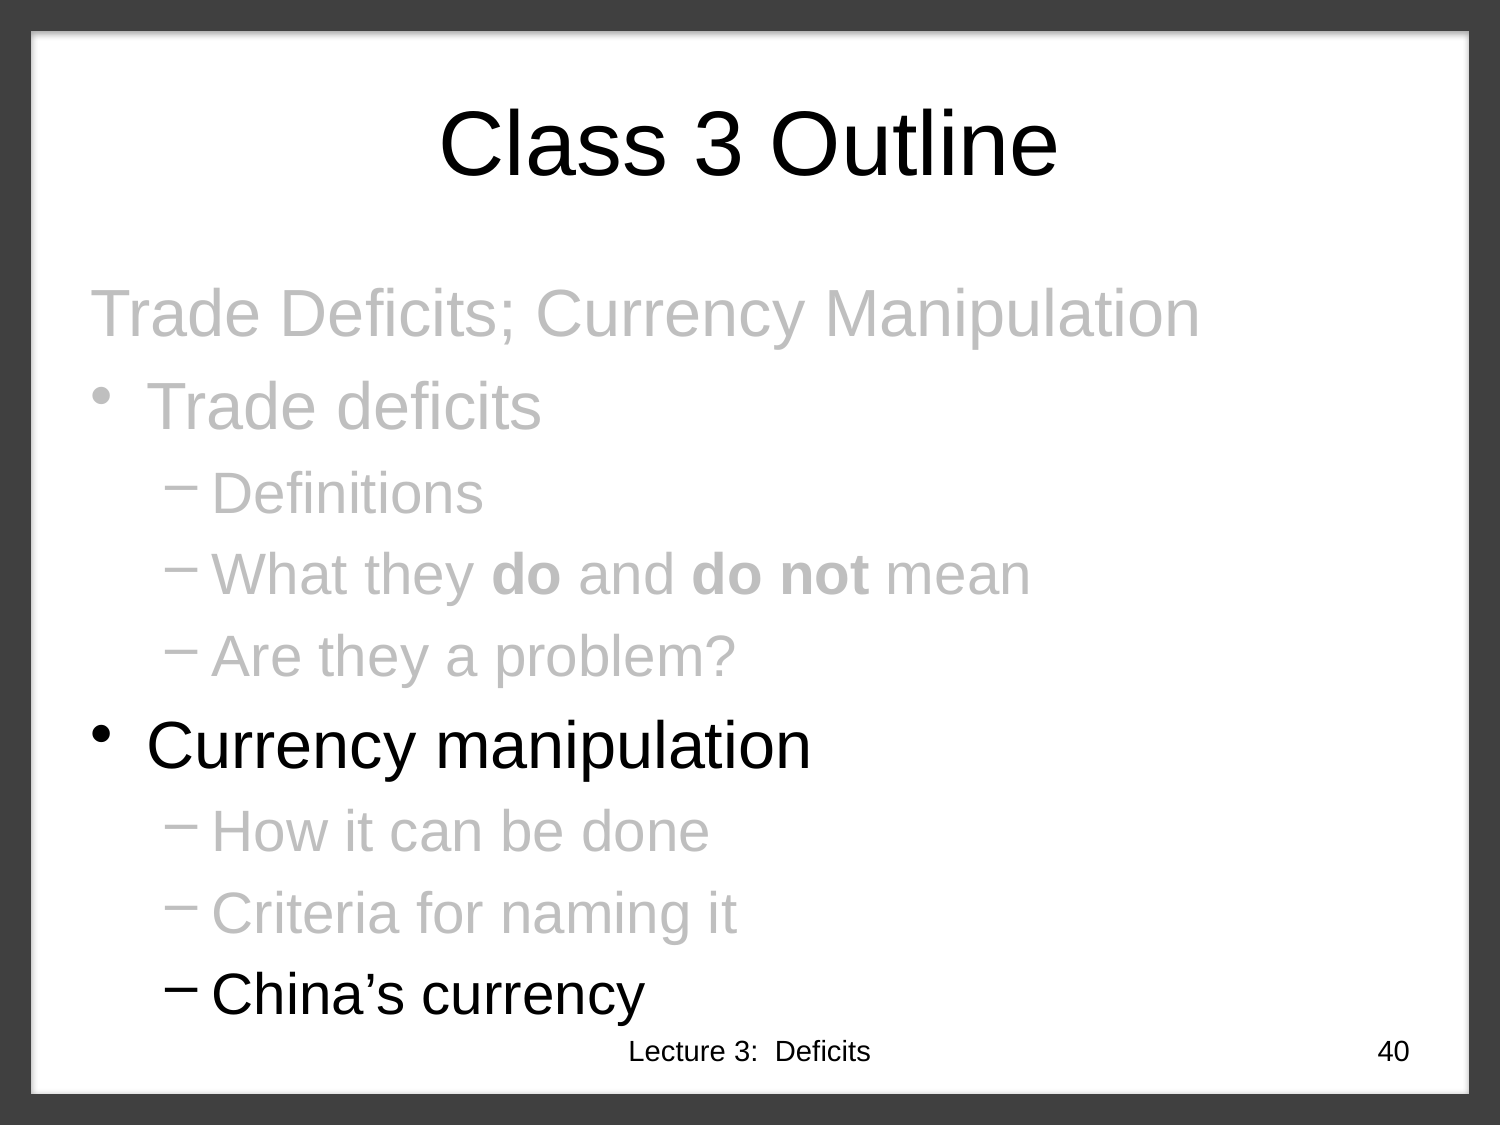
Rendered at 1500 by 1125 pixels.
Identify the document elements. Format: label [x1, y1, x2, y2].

text_box [0, 0, 1500, 1125]
